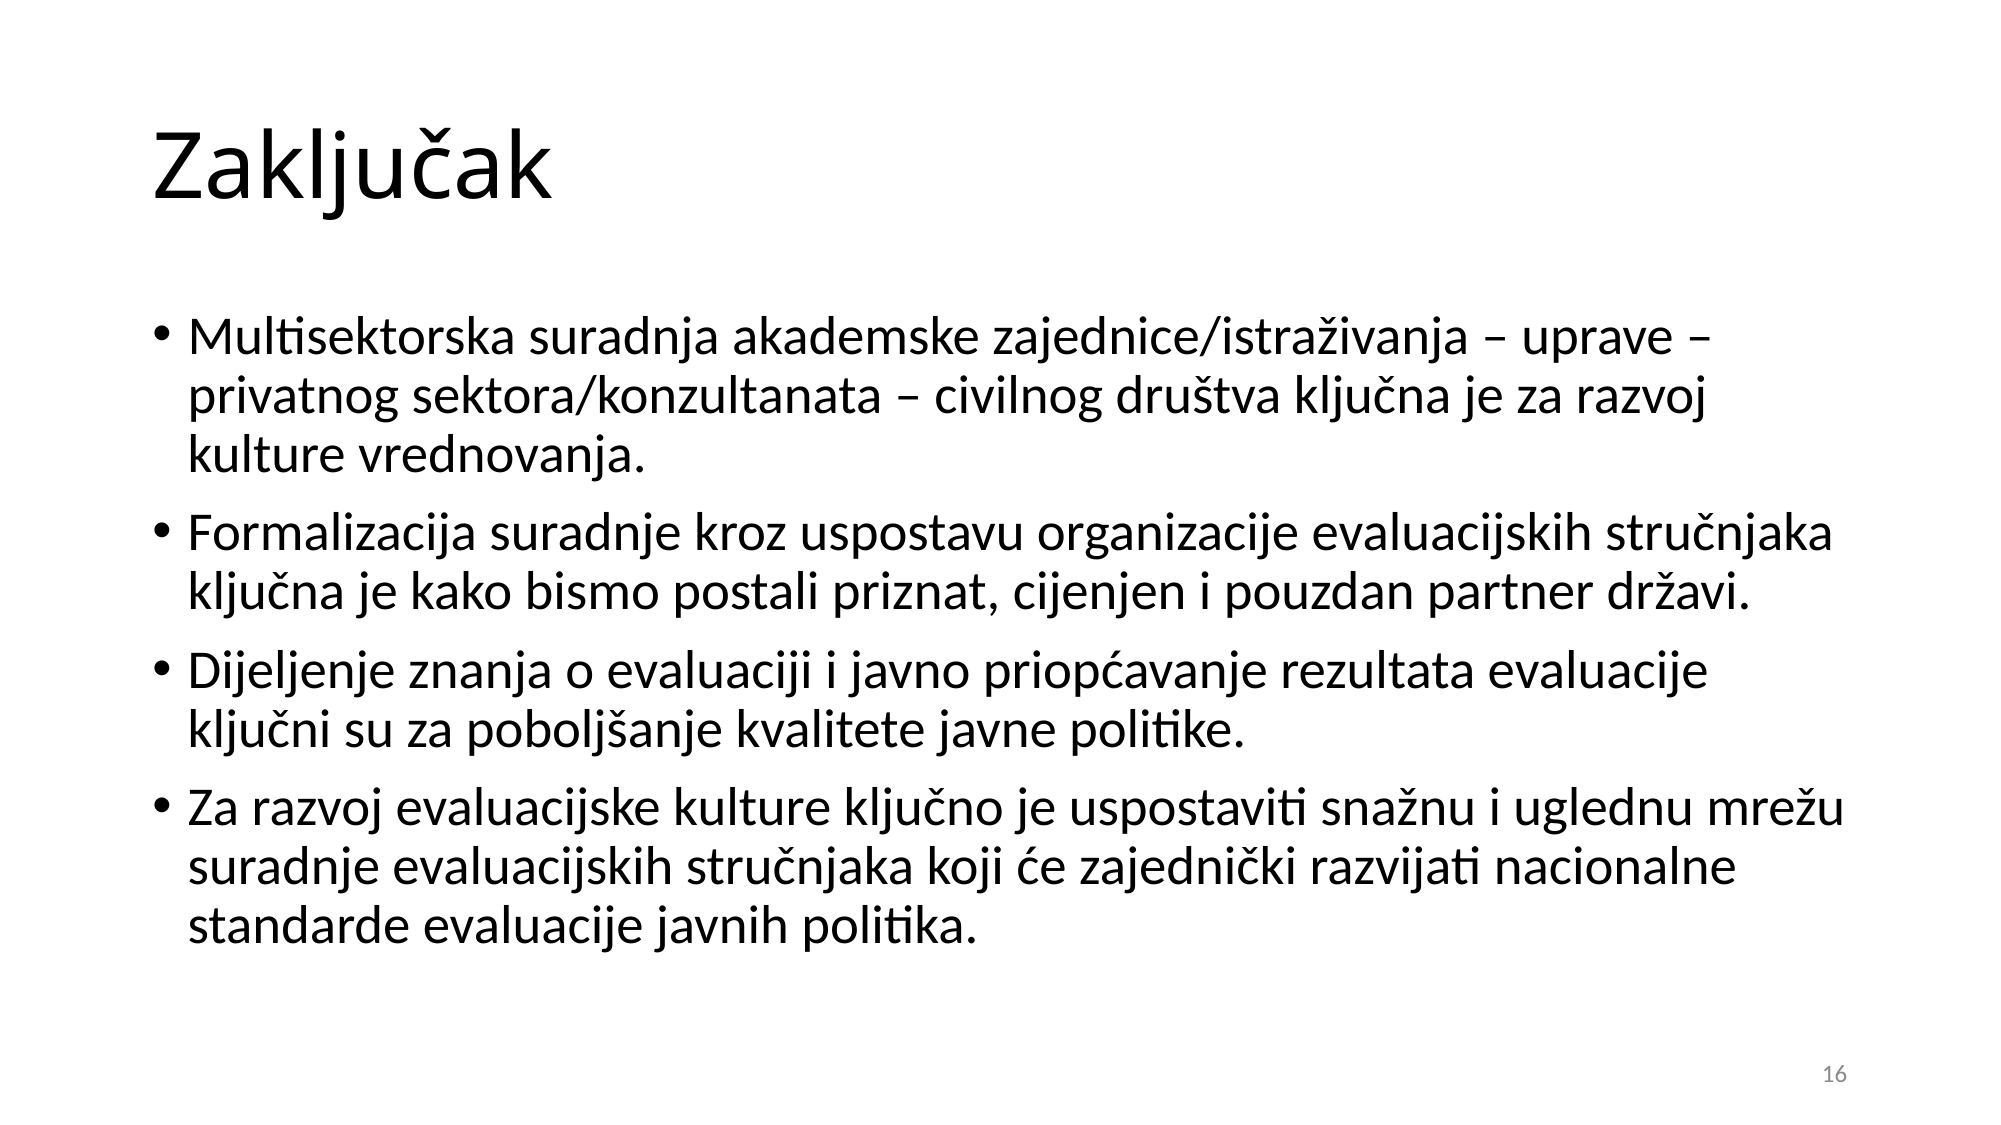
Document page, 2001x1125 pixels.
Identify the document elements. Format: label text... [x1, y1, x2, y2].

list Multisektorska suradnja akademske zajednice/istraživanja – uprave – privatnog sektora/konzultanata – civilnog društva ključna je za razvoj kulture vrednovanja. Formalizacija suradnje kroz uspostavu organizacije evaluacijskih stručnjaka ključna je kako bismo postali priznat, cijenjen i pouzdan partner državi. Dijeljenje znanja o evaluaciji i javno priopćavanje rezultata evaluacije ključni su za poboljšanje kvalitete javne politike. Za razvoj evaluacijske kulture ključno je uspostaviti snažnu i uglednu mrežu suradnje evaluacijskih stručnjaka koji će zajednički razvijati nacionalne standarde evaluacije javnih politika. [137, 299, 1863, 1014]
title Zaključak [137, 59, 1863, 278]
slide_number 16 [1412, 1042, 1863, 1103]
